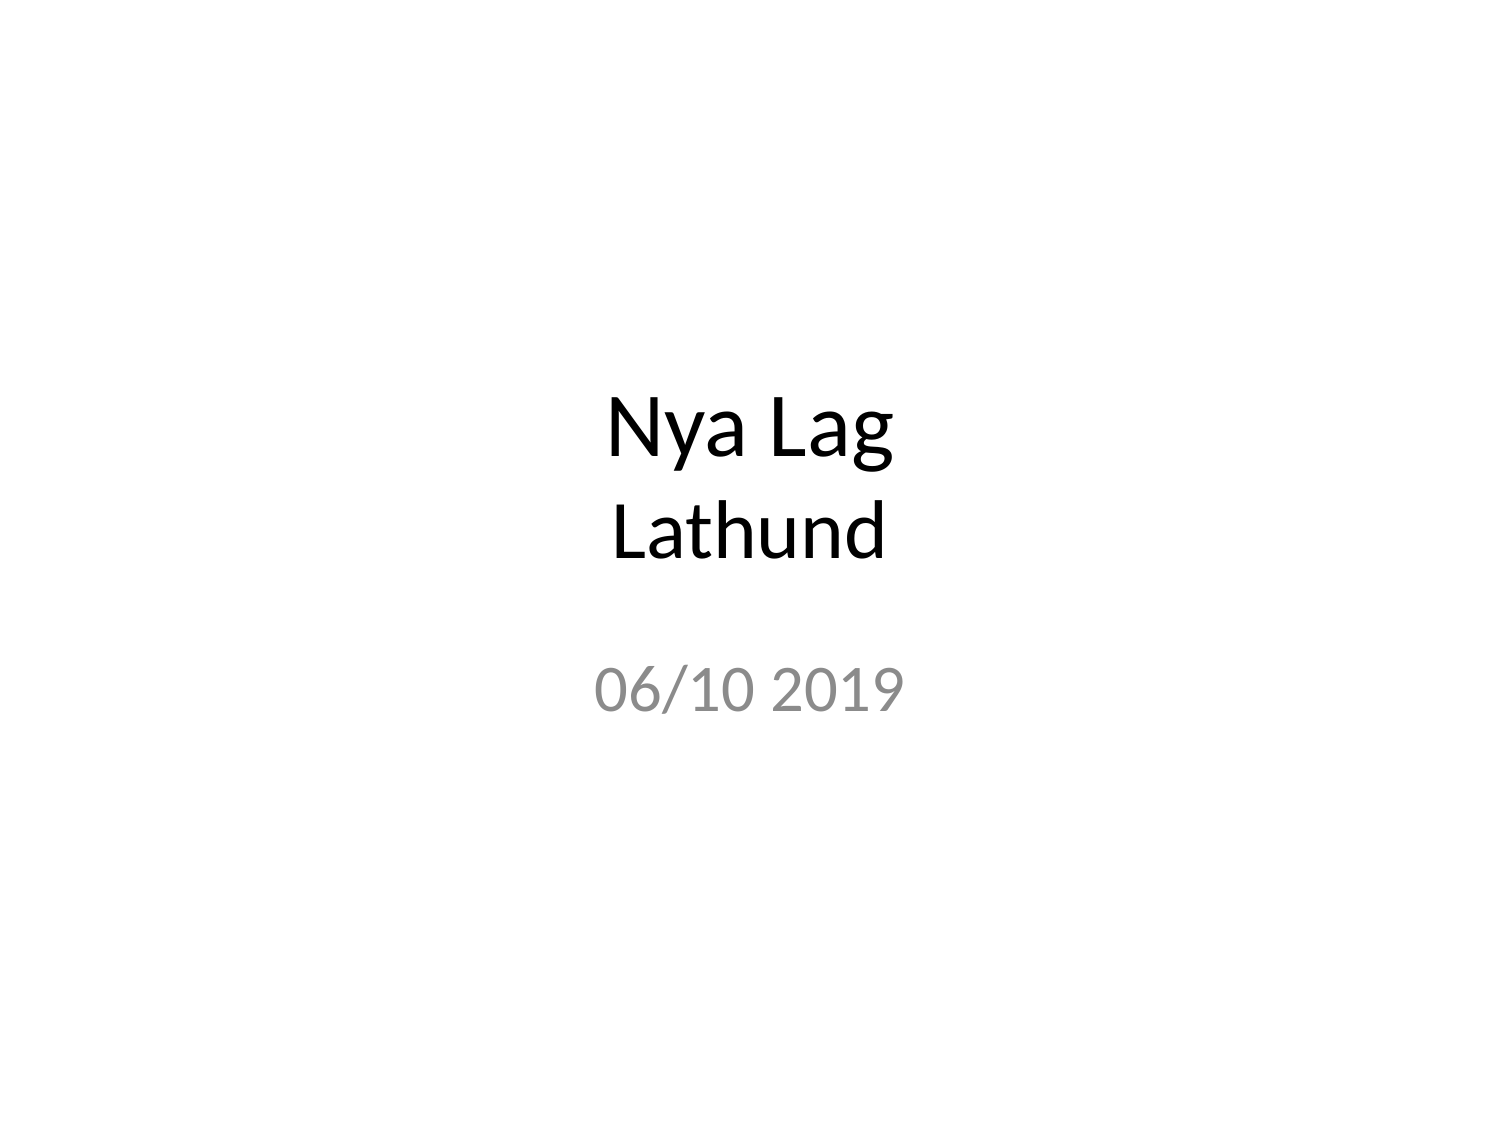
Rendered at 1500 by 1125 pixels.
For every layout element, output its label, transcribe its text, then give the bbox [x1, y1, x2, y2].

subtitle 06/10 2019 [225, 637, 1275, 925]
title Nya Lag Lathund [112, 349, 1388, 591]
